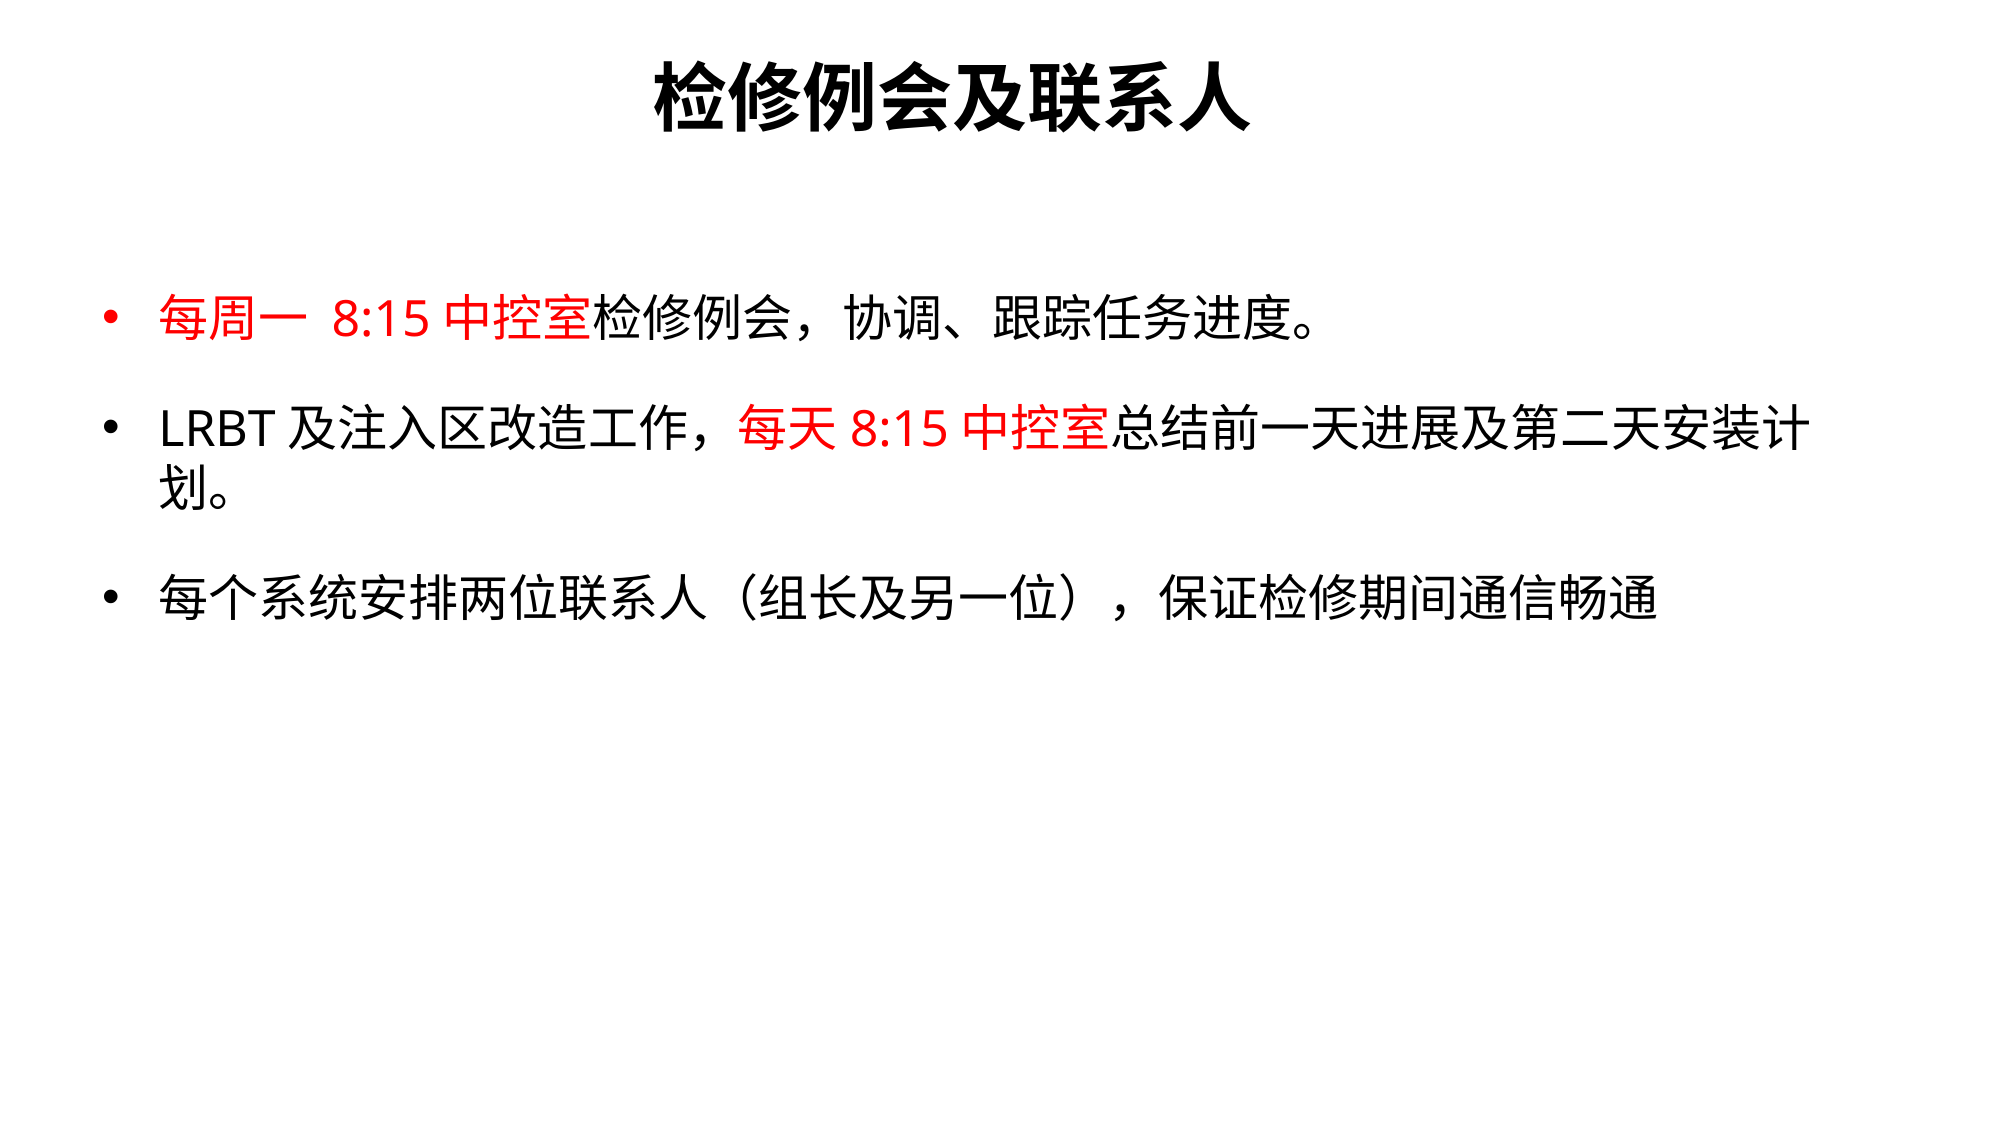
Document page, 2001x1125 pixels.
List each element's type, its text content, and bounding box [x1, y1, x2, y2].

text_box 每周一 8:15中控室检修例会，协调、跟踪任务进度。 LRBT及注入区改造工作，每天8:15中控室总结前一天进展及第二天安装计划。 每个系统安排两位联系人（组长及另一位），保证检修期间通信畅通 [43, 278, 1875, 694]
text_box 检修例会及联系人 [562, 42, 1343, 148]
